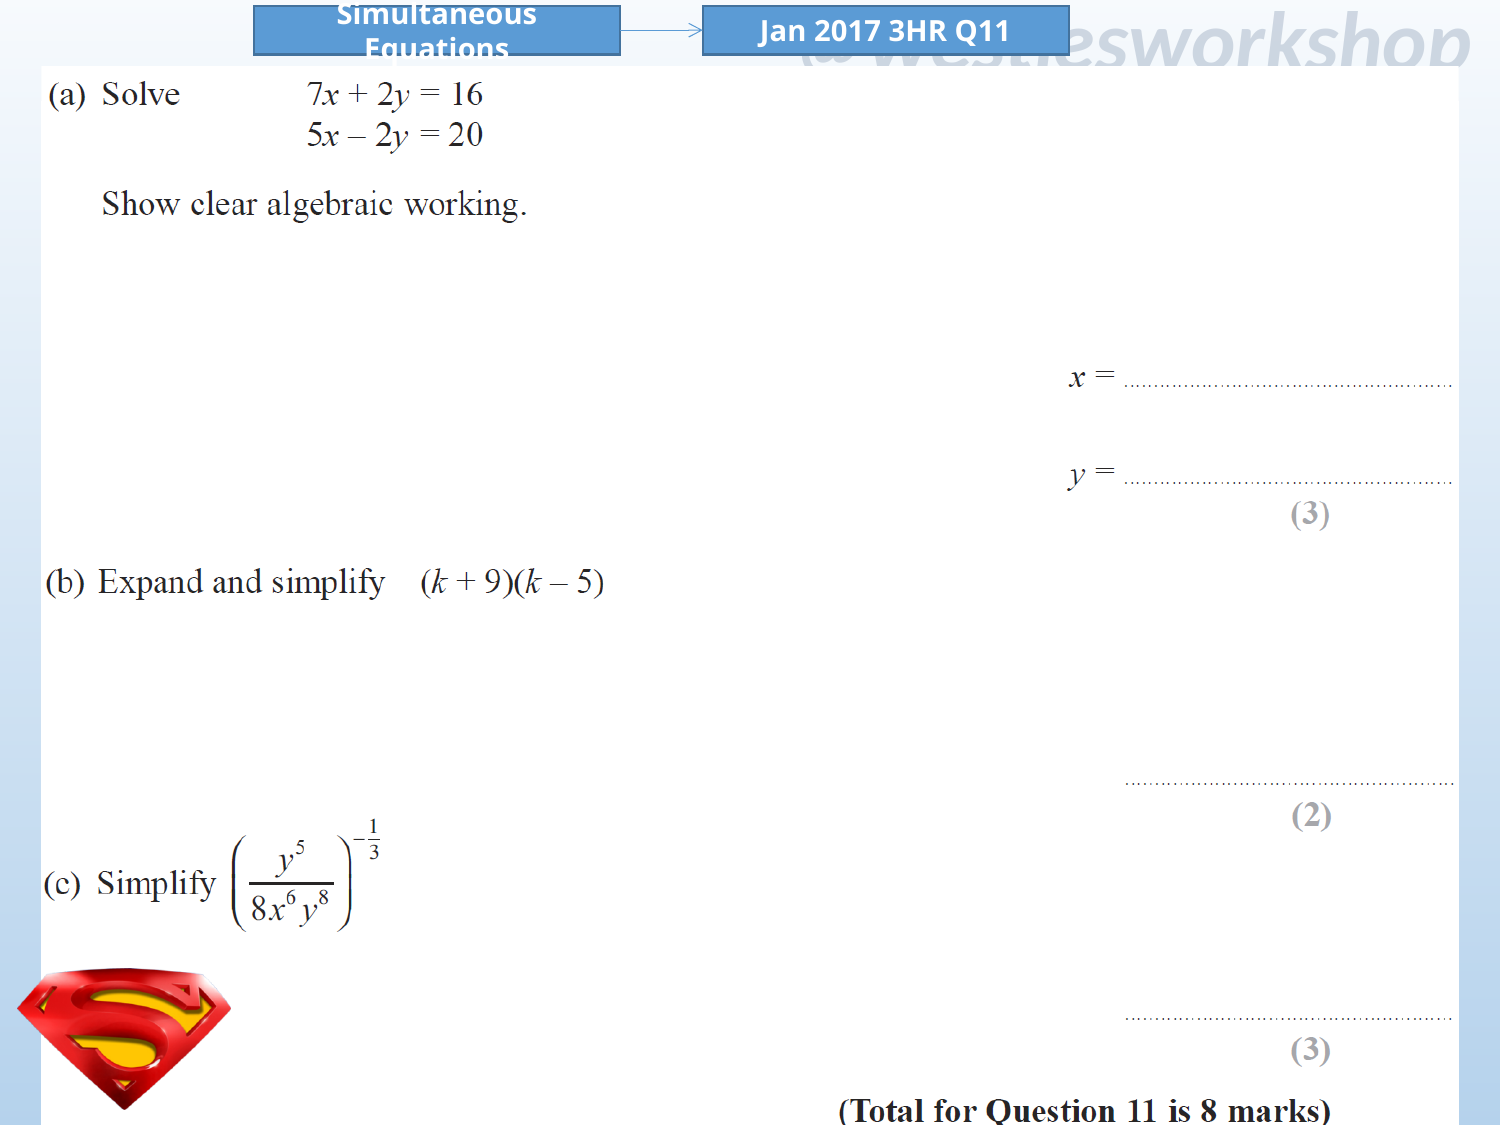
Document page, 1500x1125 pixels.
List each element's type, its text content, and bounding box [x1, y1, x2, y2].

text_box Jan 2017 3HR Q11 [702, 5, 1070, 56]
picture [17, 66, 1459, 1125]
text_box Simultaneous Equations [253, 5, 621, 56]
